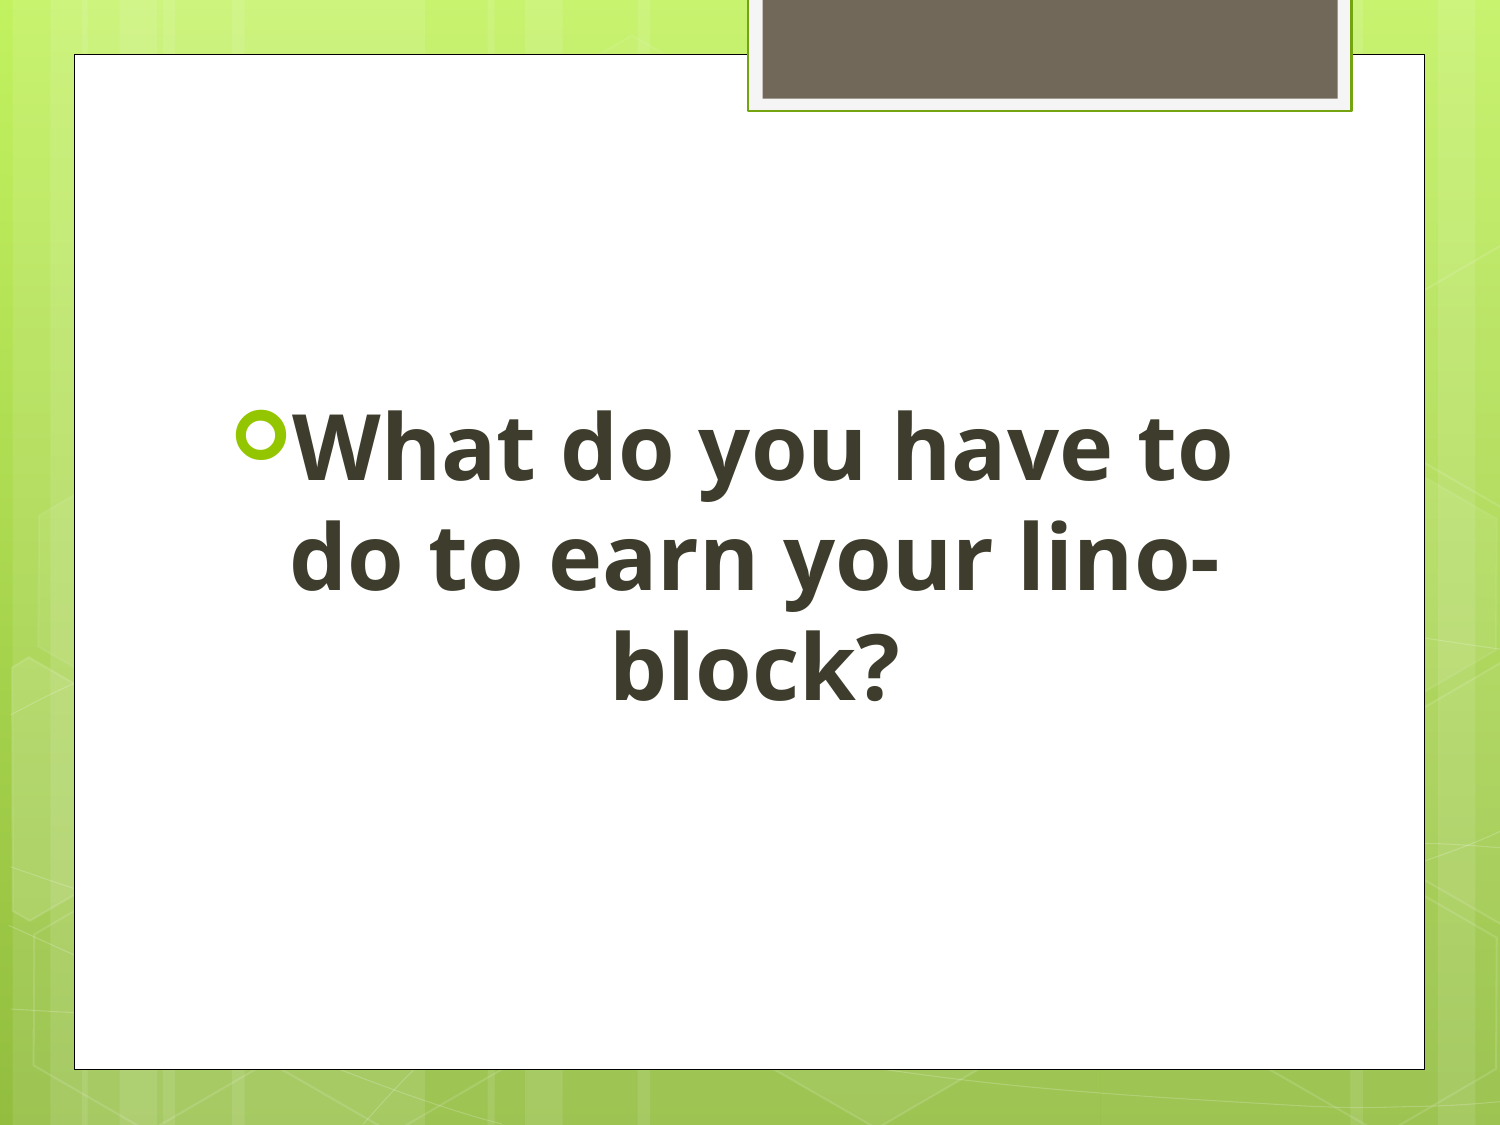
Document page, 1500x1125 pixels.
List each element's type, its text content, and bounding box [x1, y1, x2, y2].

list What do you have to do to earn your lino-block? [171, 381, 1283, 957]
